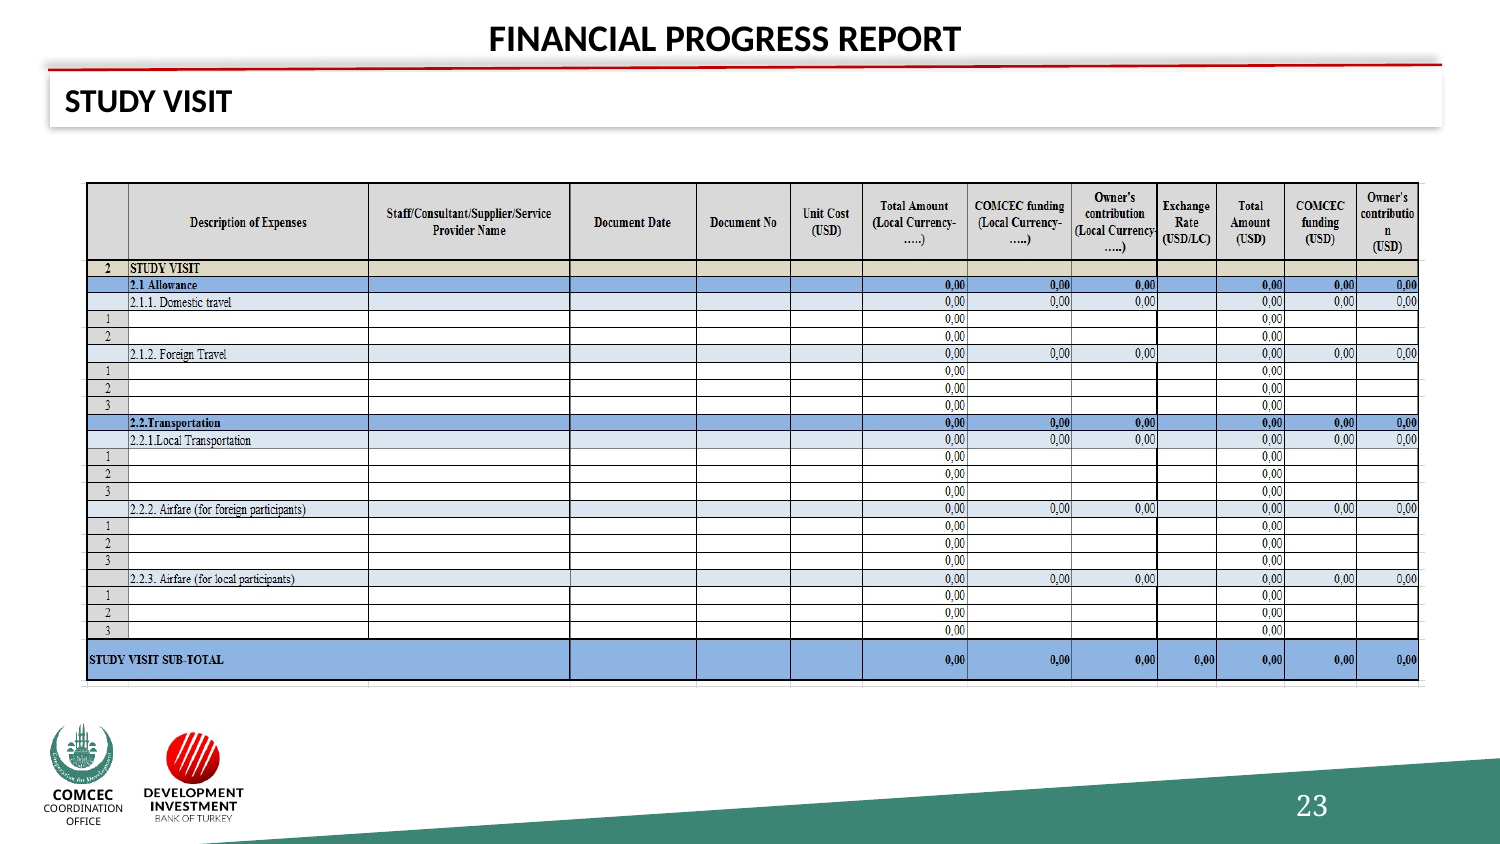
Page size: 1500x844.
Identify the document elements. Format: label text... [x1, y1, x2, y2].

text_box FINANCIAL PROGRESS REPORT [249, 0, 1202, 64]
picture [133, 731, 251, 824]
picture [49, 723, 114, 785]
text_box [47, 64, 1443, 71]
text_box STUDY VISIT [50, 72, 1443, 127]
text_box COMCEC [37, 778, 129, 795]
text_box COORDINATION OFFICE [28, 795, 139, 835]
picture [81, 182, 1425, 688]
text_box 23 [1290, 780, 1334, 830]
text_box [199, 758, 1500, 844]
